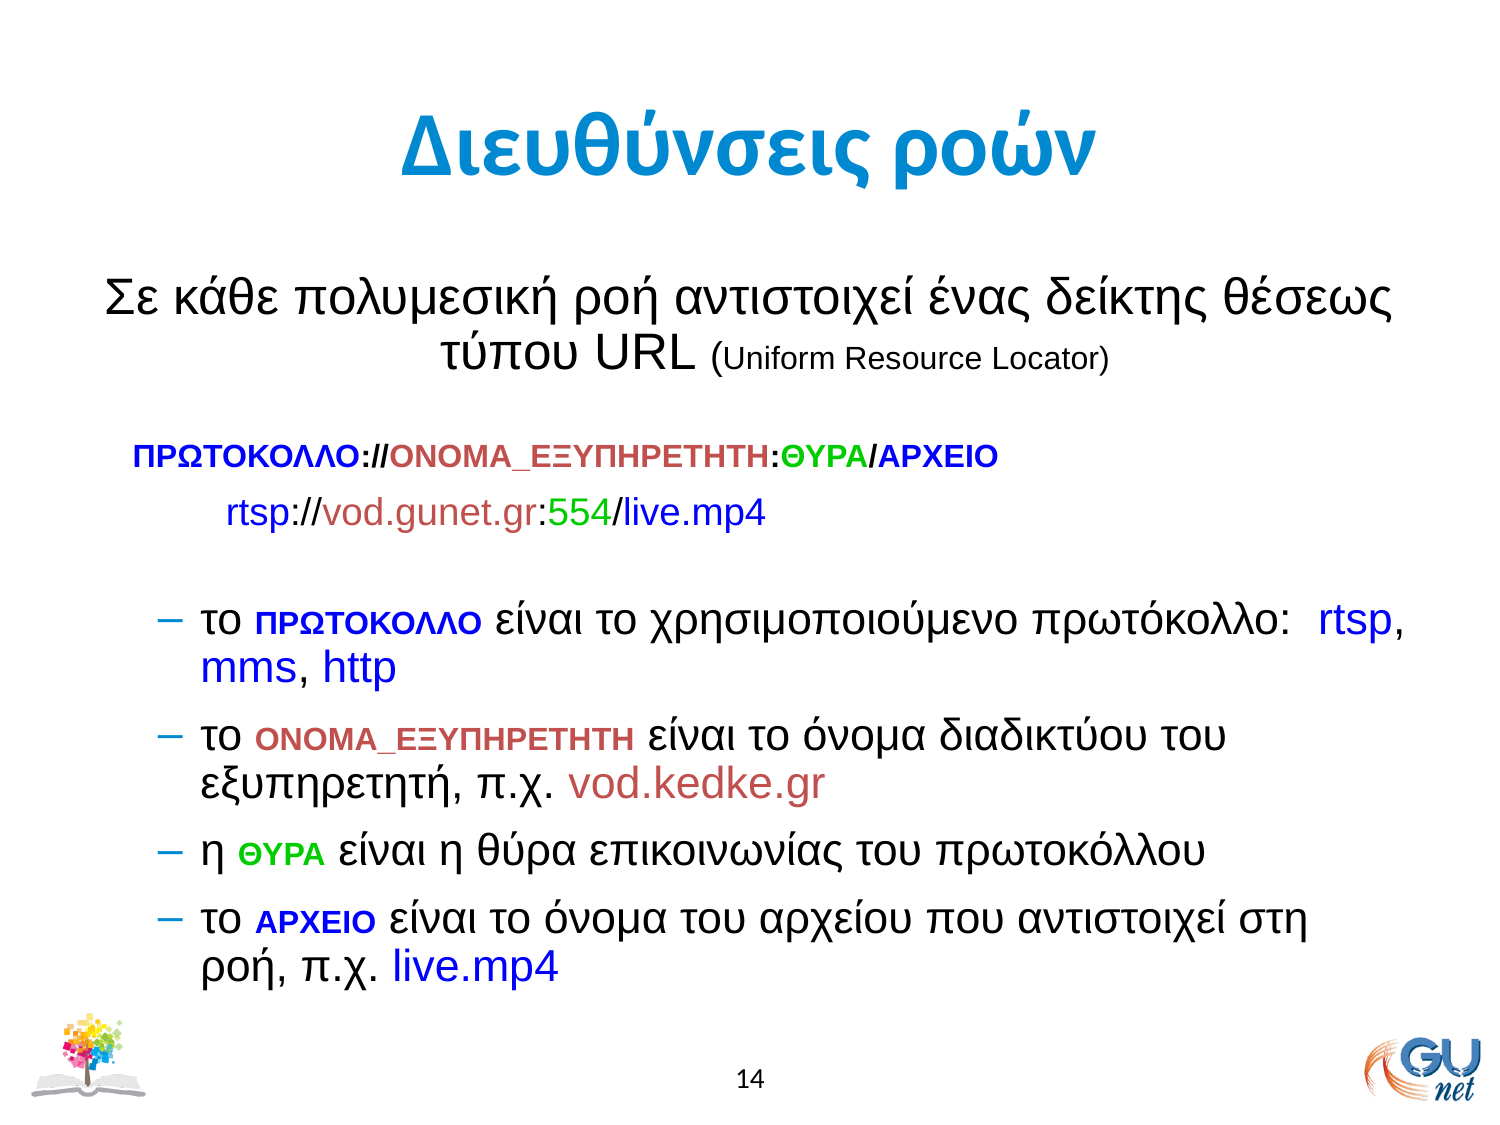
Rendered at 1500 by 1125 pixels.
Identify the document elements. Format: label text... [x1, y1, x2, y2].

picture [1359, 1030, 1486, 1108]
list Σε κάθε πολυμεσική ροή αντιστοιχεί ένας δείκτης θέσεως τύπου URL (Uniform Resource Locator) ΠΡΩΤΟΚΟΛΛΟ://ΟΝΟΜΑ_ΕΞΥΠΗΡΕΤΗΤΗ:ΘΥΡΑ/ΑΡΧΕΙΟ rtsp://vod.gunet.gr:554/live.mp4 το ΠΡΩΤΟΚΟΛΛΟ είναι το χρησιμοποιούμενο πρωτόκολλο: rtsp, mms, http το ΟΝΟΜΑ_ΕΞΥΠΗΡΕΤΗΤΗ είναι το όνομα διαδικτύου του εξυπηρετητή, π.χ. vod.kedke.gr η ΘΥΡΑ είναι η θύρα επικοινωνίας του πρωτοκόλλου το ΑΡΧΕΙΟ είναι το όνομα του αρχείου που αντιστοιχεί στη ροή, π.χ. live.mp4 [74, 262, 1426, 1006]
title Διευθύνσεις ροών [74, 44, 1426, 233]
picture [29, 1007, 148, 1046]
slide_number 14 [17, 1046, 1483, 1107]
